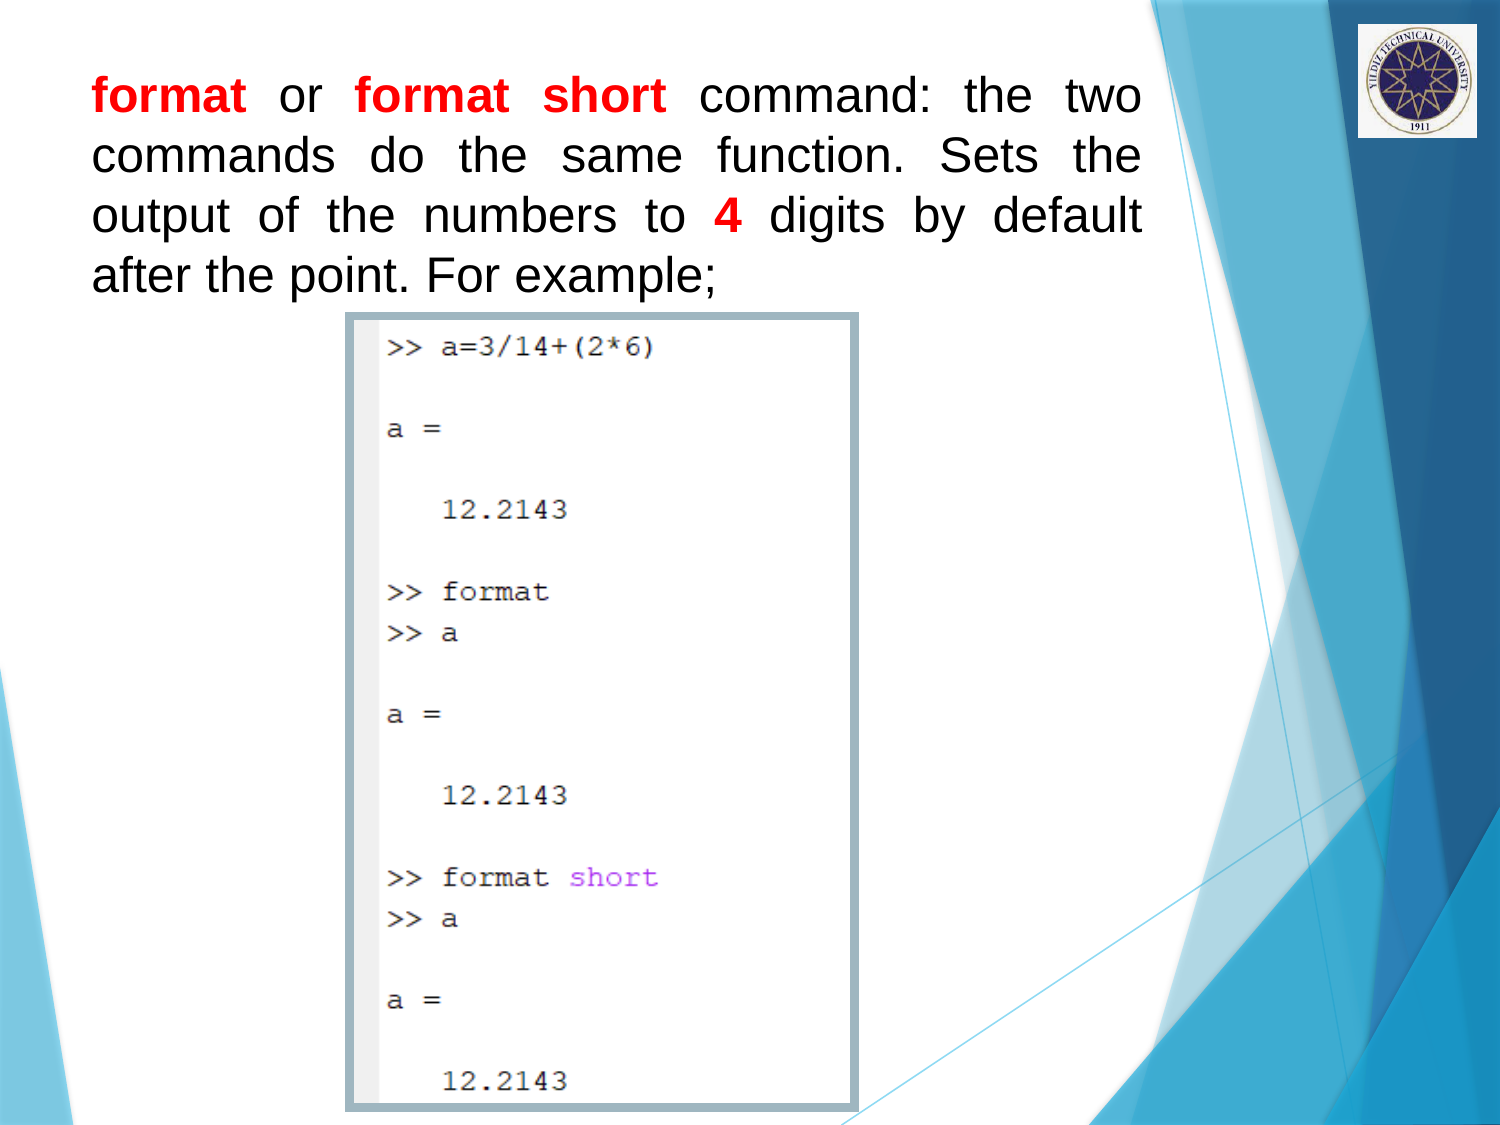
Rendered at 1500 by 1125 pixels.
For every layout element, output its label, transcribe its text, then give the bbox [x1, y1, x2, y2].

text_box format or format short command: the two commands do the same function. Sets the output of the numbers to 4 digits by default after the point. For example; [76, 54, 1158, 310]
picture [353, 319, 851, 1104]
picture [1357, 24, 1477, 139]
